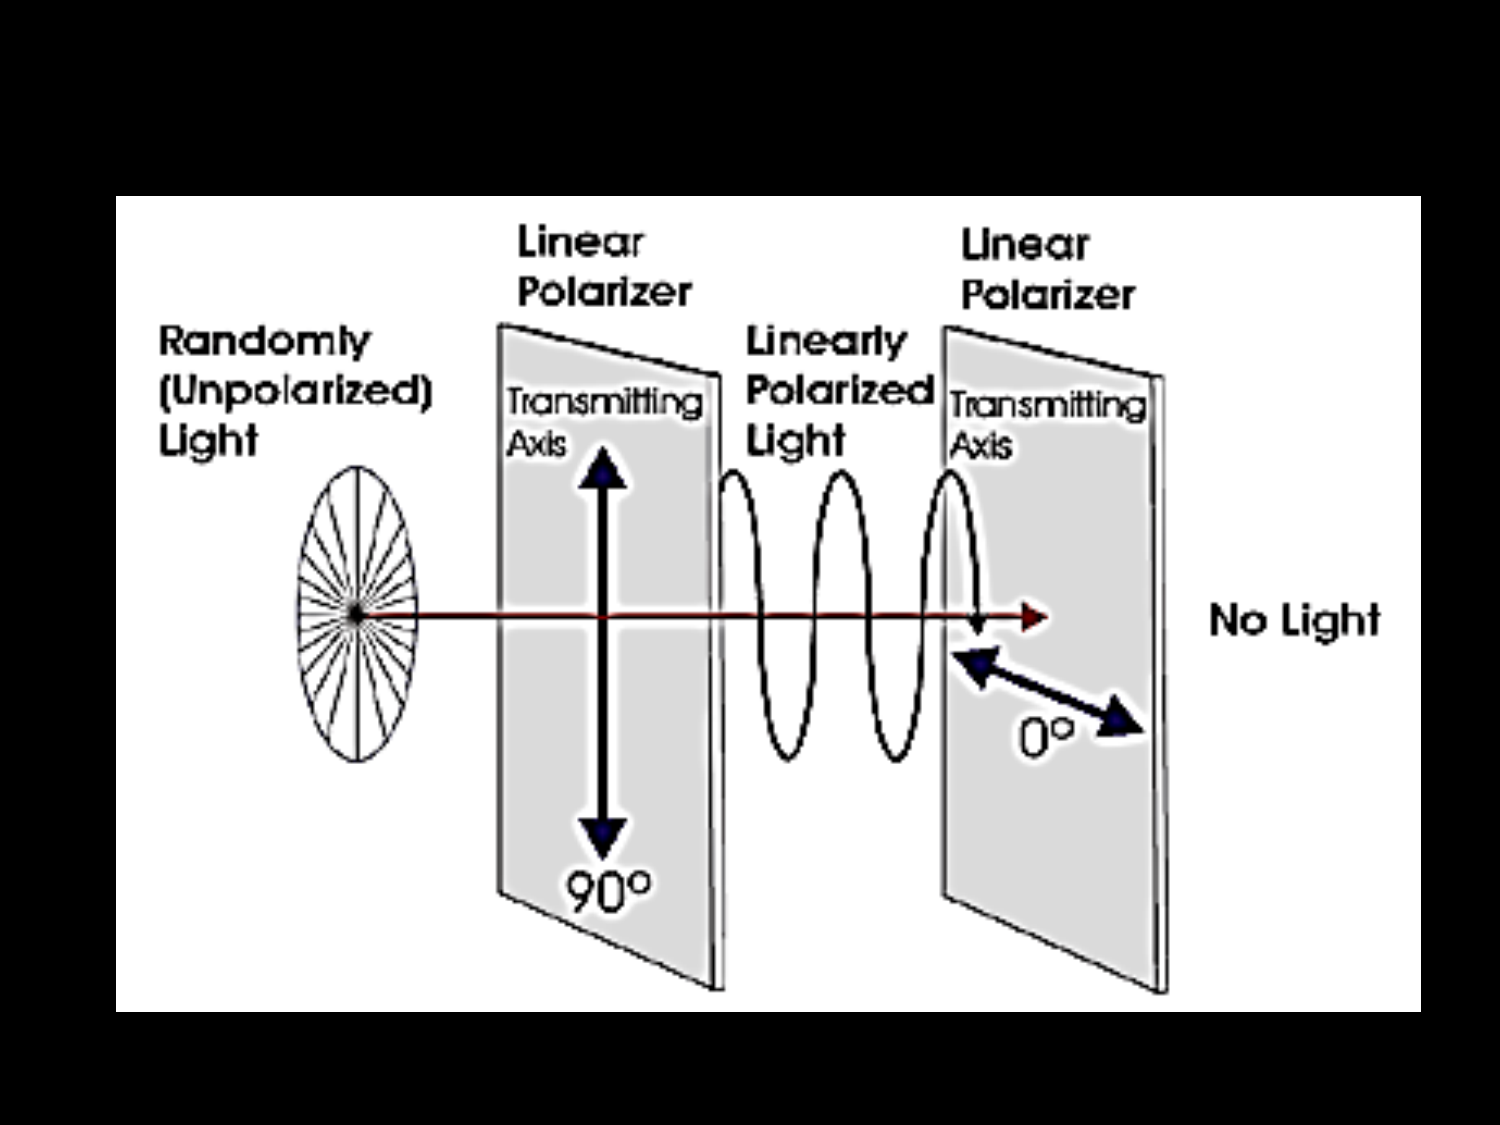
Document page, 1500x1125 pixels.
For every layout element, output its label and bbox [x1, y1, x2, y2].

picture [116, 195, 1422, 1012]
